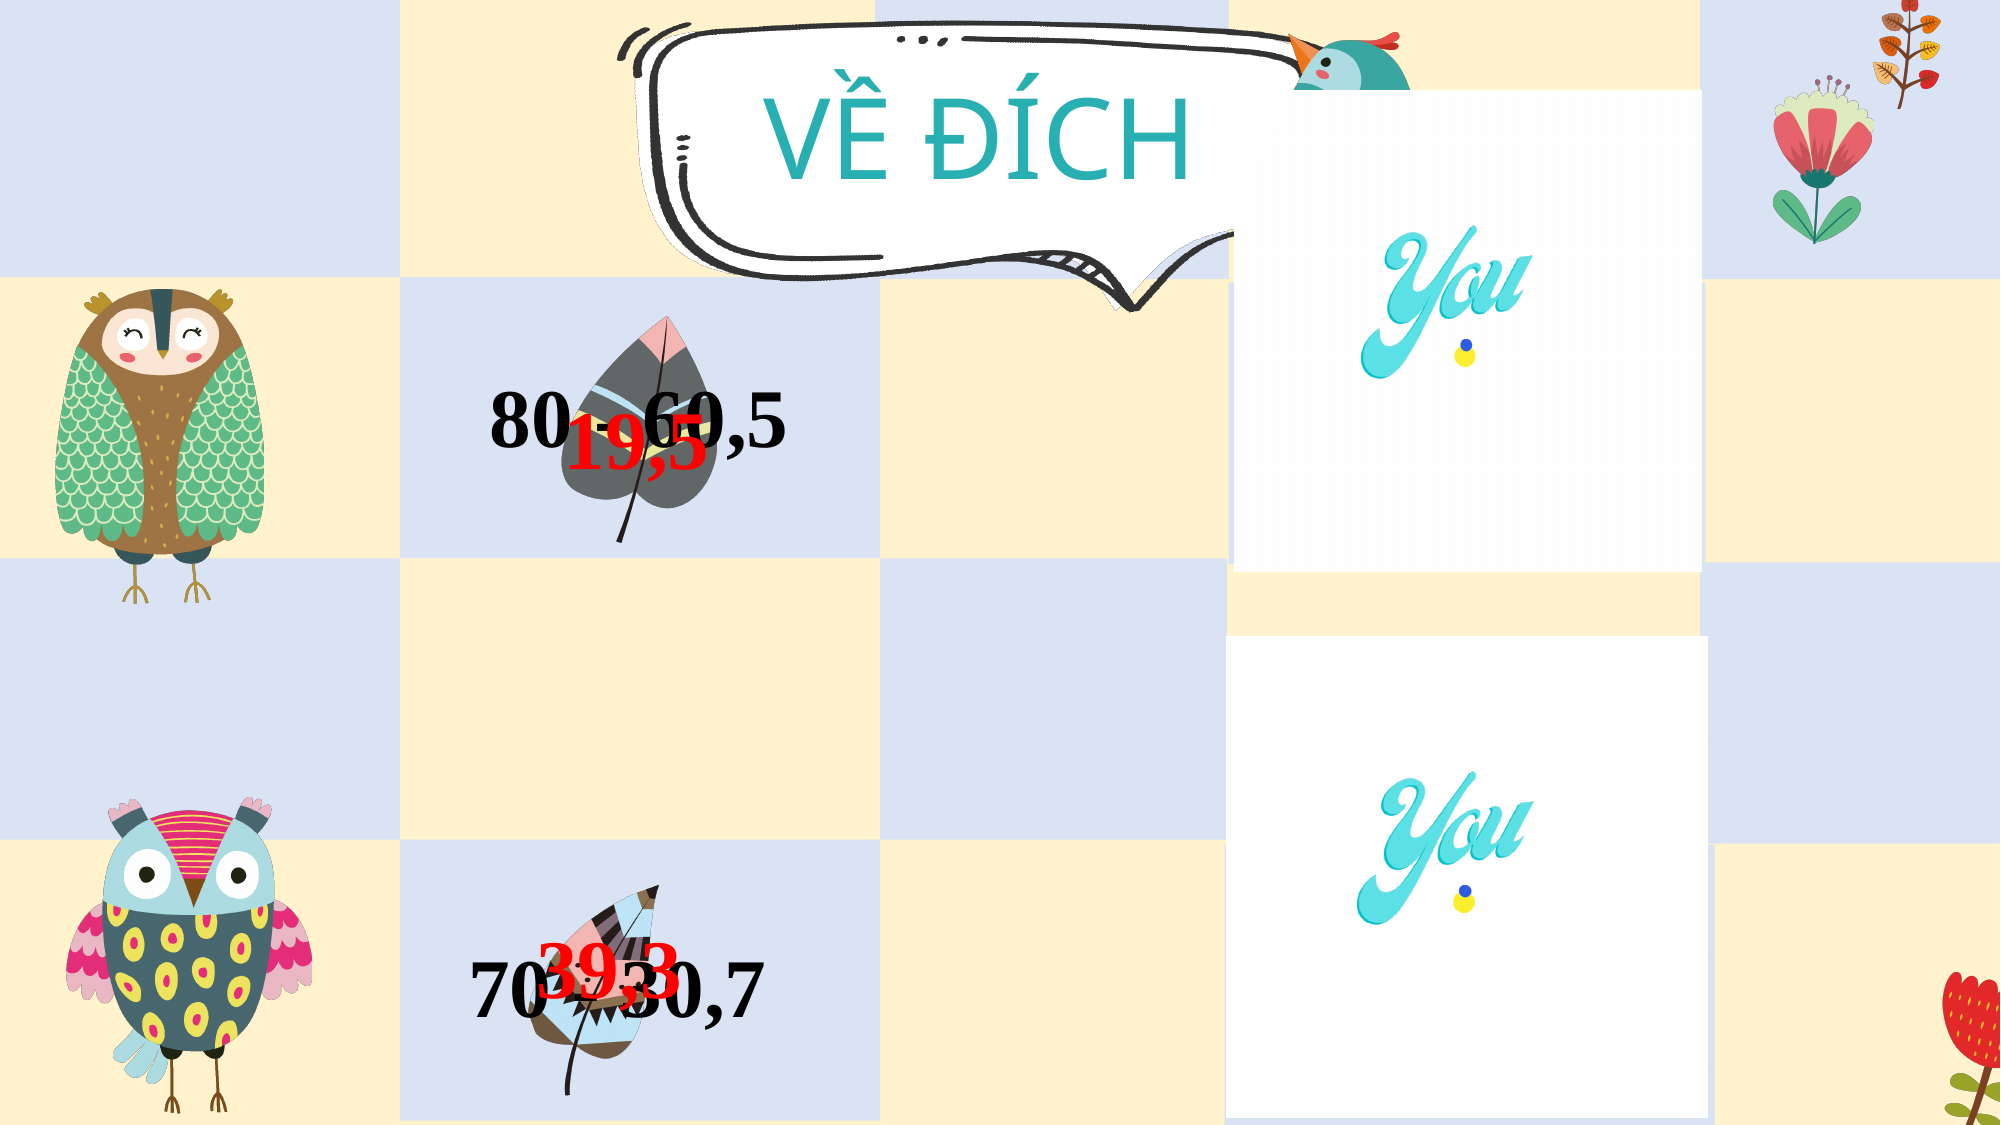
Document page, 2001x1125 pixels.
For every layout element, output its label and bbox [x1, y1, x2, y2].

picture [55, 289, 264, 605]
picture [1940, 971, 2000, 1125]
text_box [0, 0, 2000, 1125]
picture [1226, 635, 1708, 1118]
picture [561, 0, 1702, 572]
picture [65, 797, 312, 1115]
picture [1772, 0, 1941, 244]
picture [524, 907, 694, 1075]
